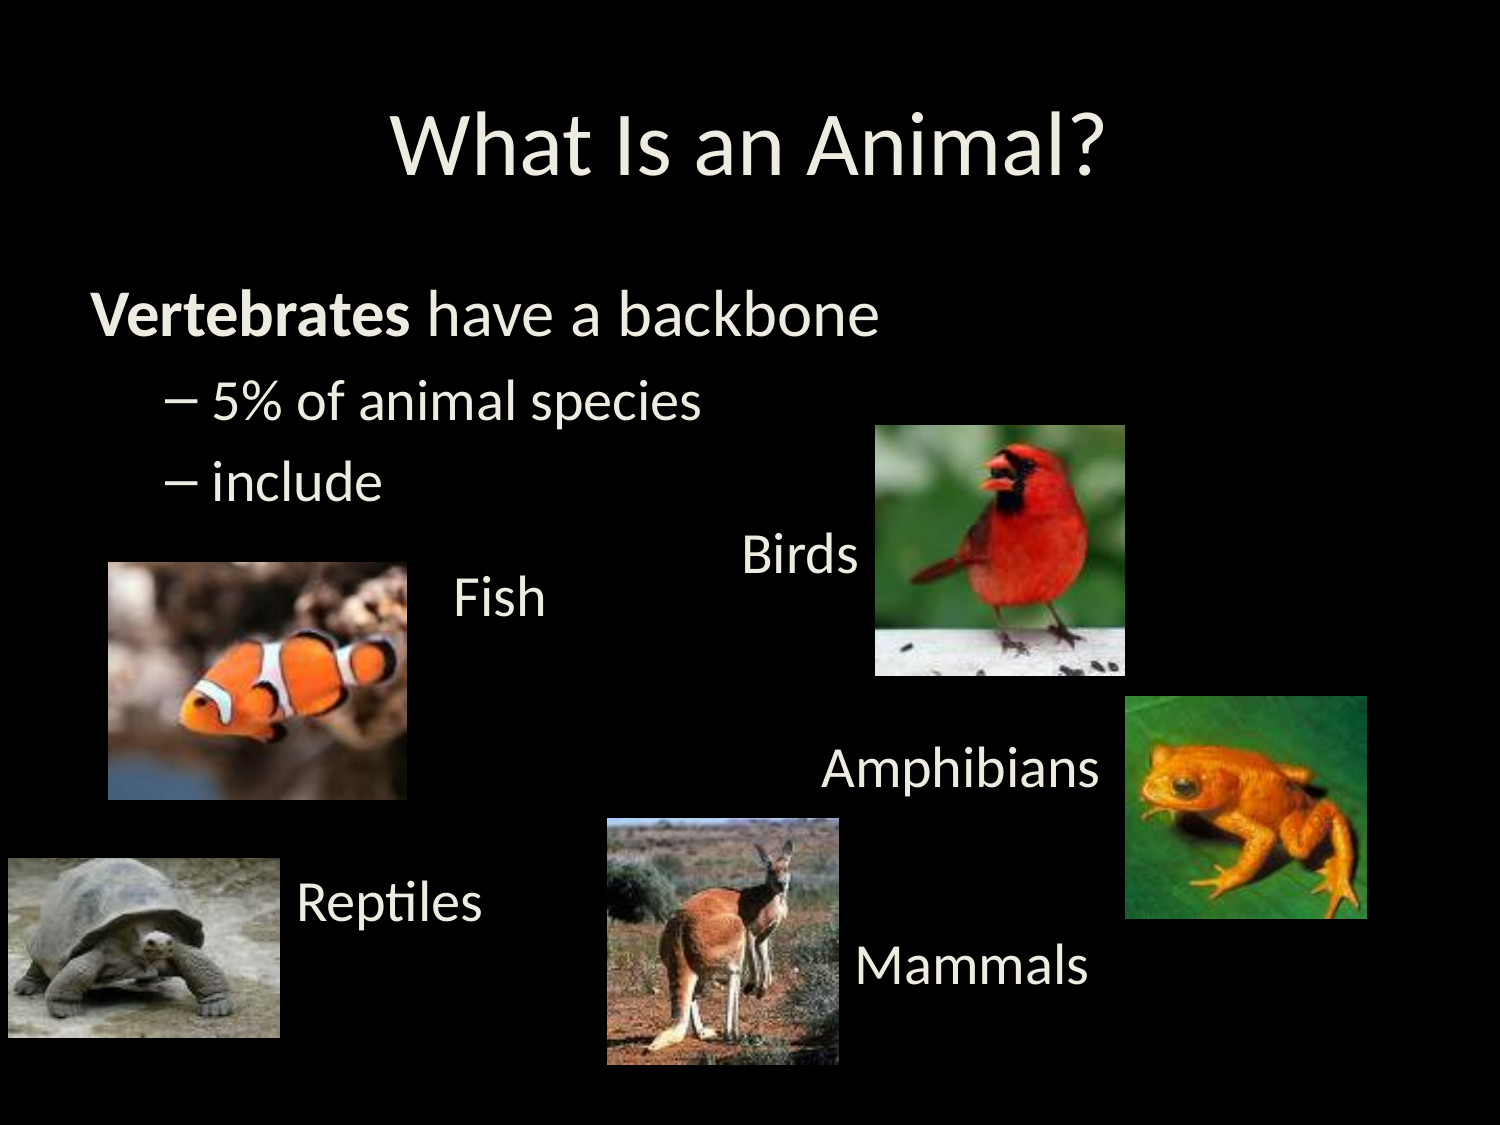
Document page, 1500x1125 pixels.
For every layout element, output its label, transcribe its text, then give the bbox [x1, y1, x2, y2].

text_box Fish [439, 550, 563, 636]
text_box Mammals [844, 919, 1105, 1004]
picture [108, 562, 407, 801]
text_box Amphibians [806, 721, 1116, 807]
picture [874, 425, 1126, 677]
picture [1124, 695, 1367, 920]
picture [8, 857, 280, 1038]
list Vertebrates have a backbone 5% of animal species include [75, 262, 1425, 1005]
picture [606, 818, 839, 1065]
text_box Reptiles [281, 855, 499, 941]
title What Is an Animal? [75, 45, 1425, 233]
text_box Birds [726, 507, 869, 593]
